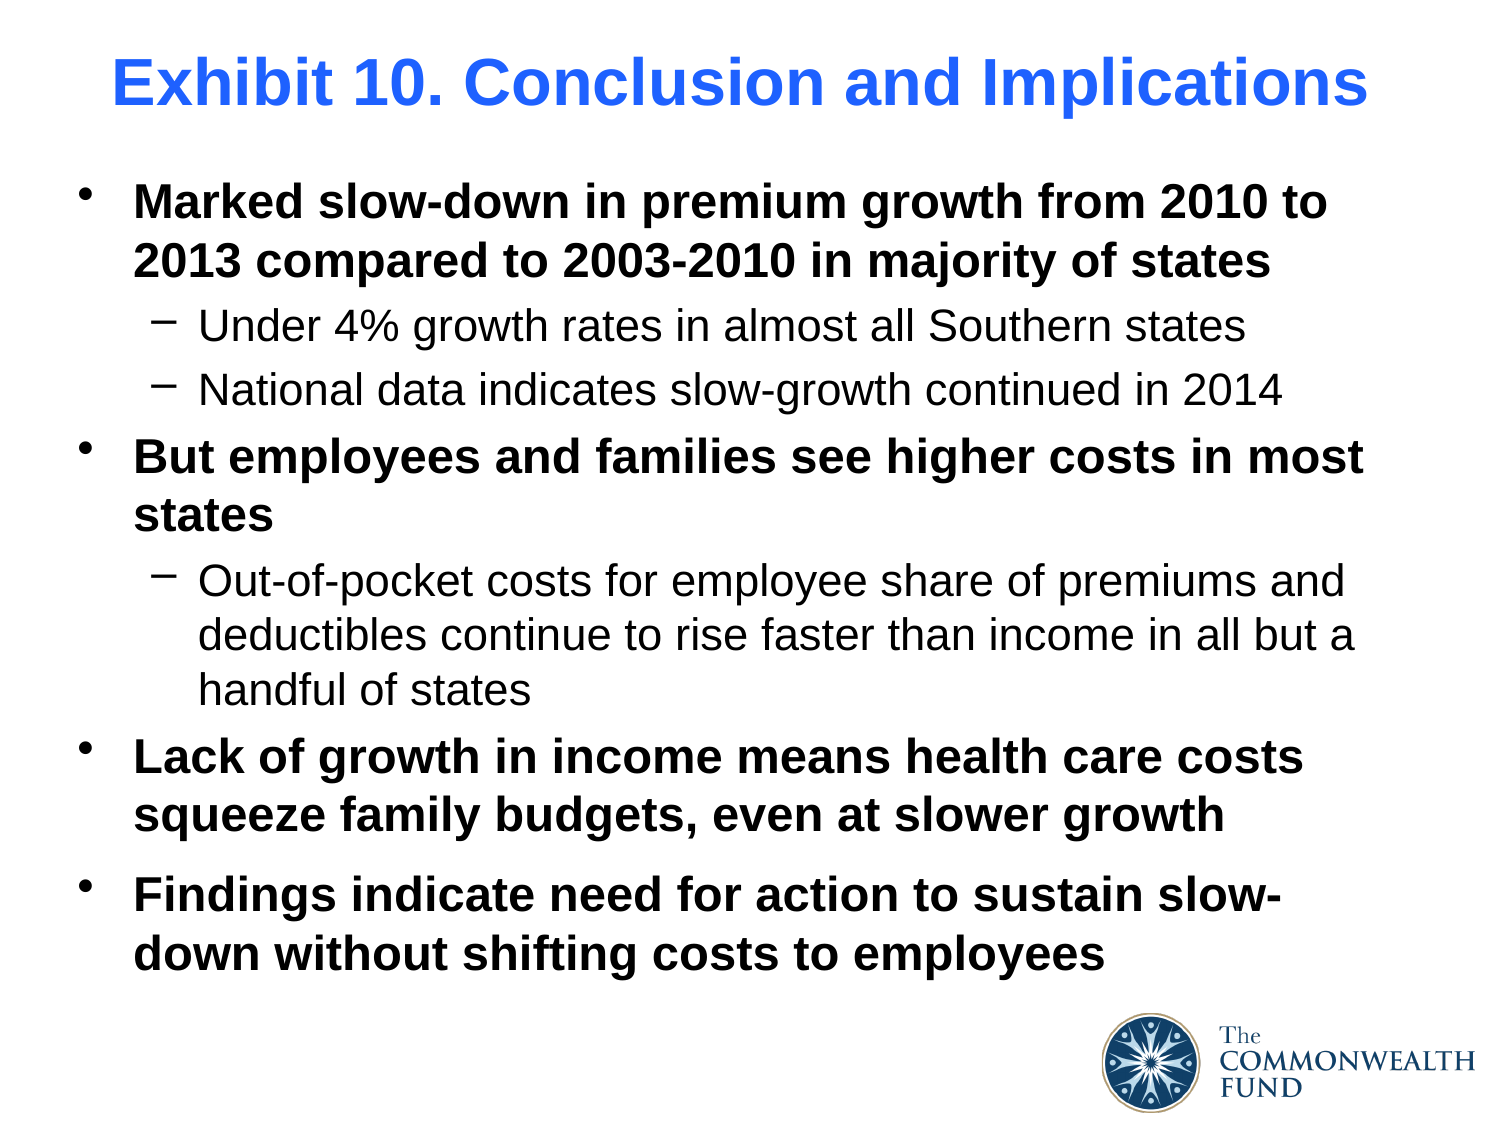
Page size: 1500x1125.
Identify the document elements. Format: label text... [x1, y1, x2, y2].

picture [1101, 1012, 1476, 1113]
title Exhibit 10. Conclusion and Implications [0, 18, 1500, 140]
list Marked slow-down in premium growth from 2010 to 2013 compared to 2003-2010 in majority of states Under 4% growth rates in almost all Southern states National data indicates slow-growth continued in 2014 But employees and families see higher costs in most states Out-of-pocket costs for employee share of premiums and deductibles continue to rise faster than income in all but a handful of states Lack of growth in income means health care costs squeeze family budgets, even at slower growth Findings indicate need for action to sustain slow-down without shifting costs to employees [62, 162, 1419, 1002]
